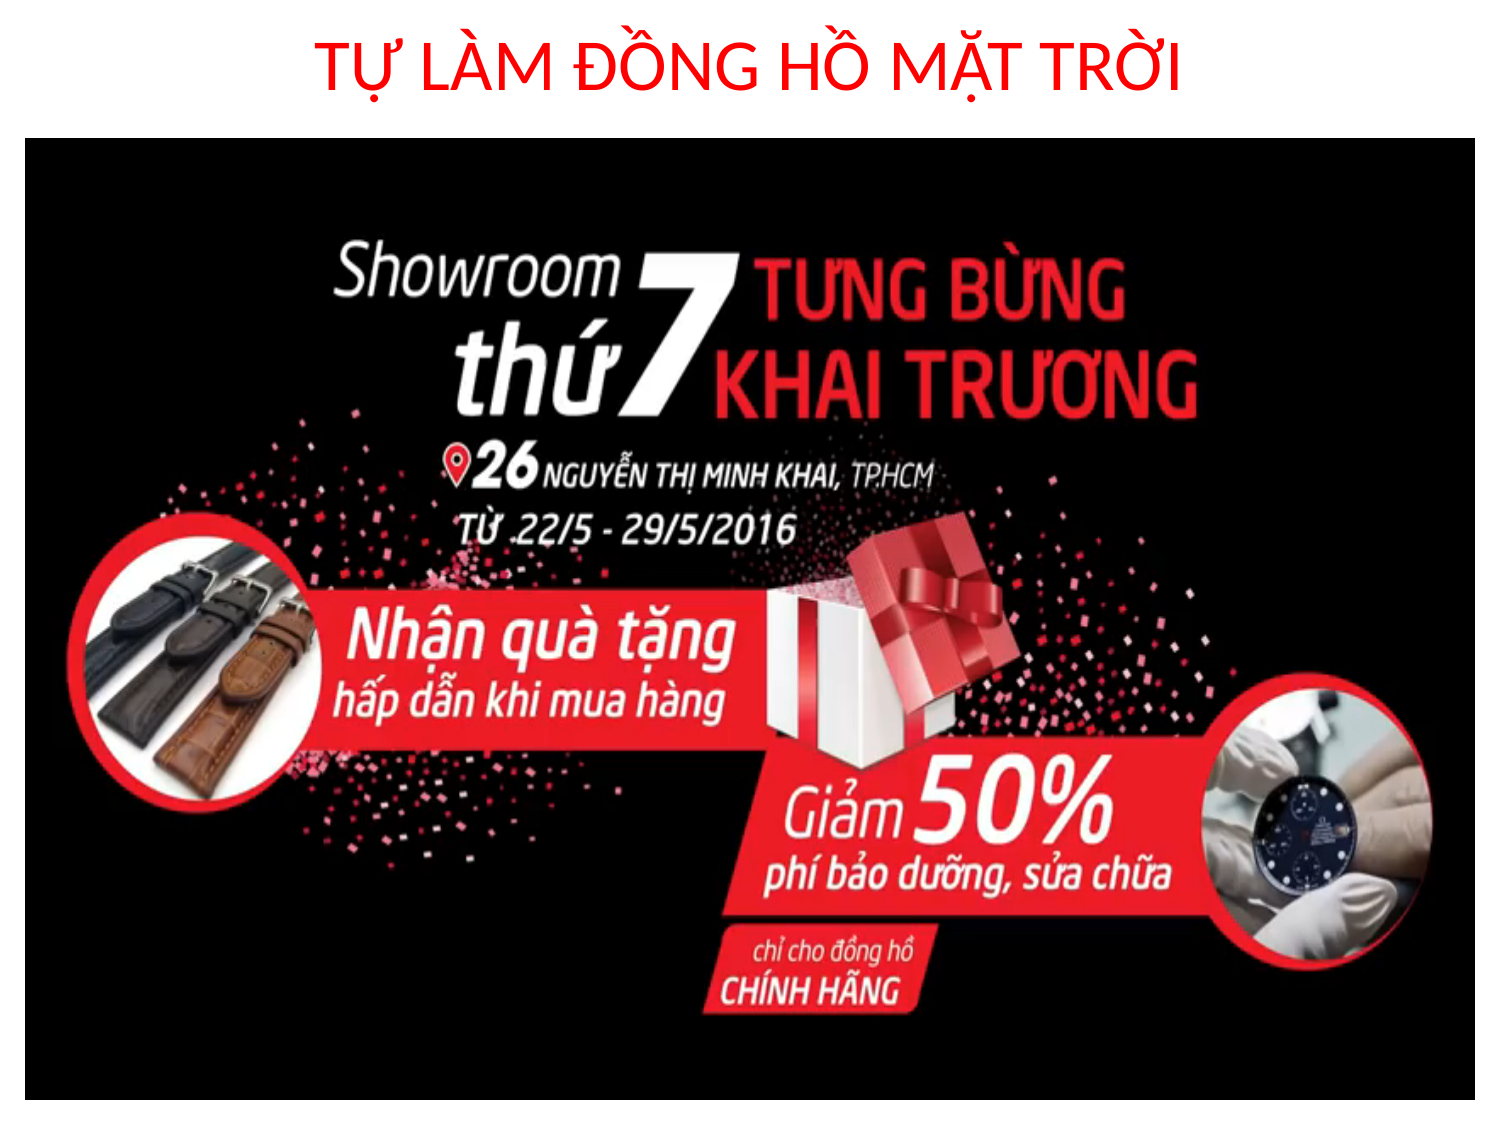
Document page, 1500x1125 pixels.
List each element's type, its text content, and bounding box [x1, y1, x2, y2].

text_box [24, 137, 1476, 1101]
title TỰ LÀM ĐỒNG HỒ MẶT TRỜI [75, 9, 1425, 113]
